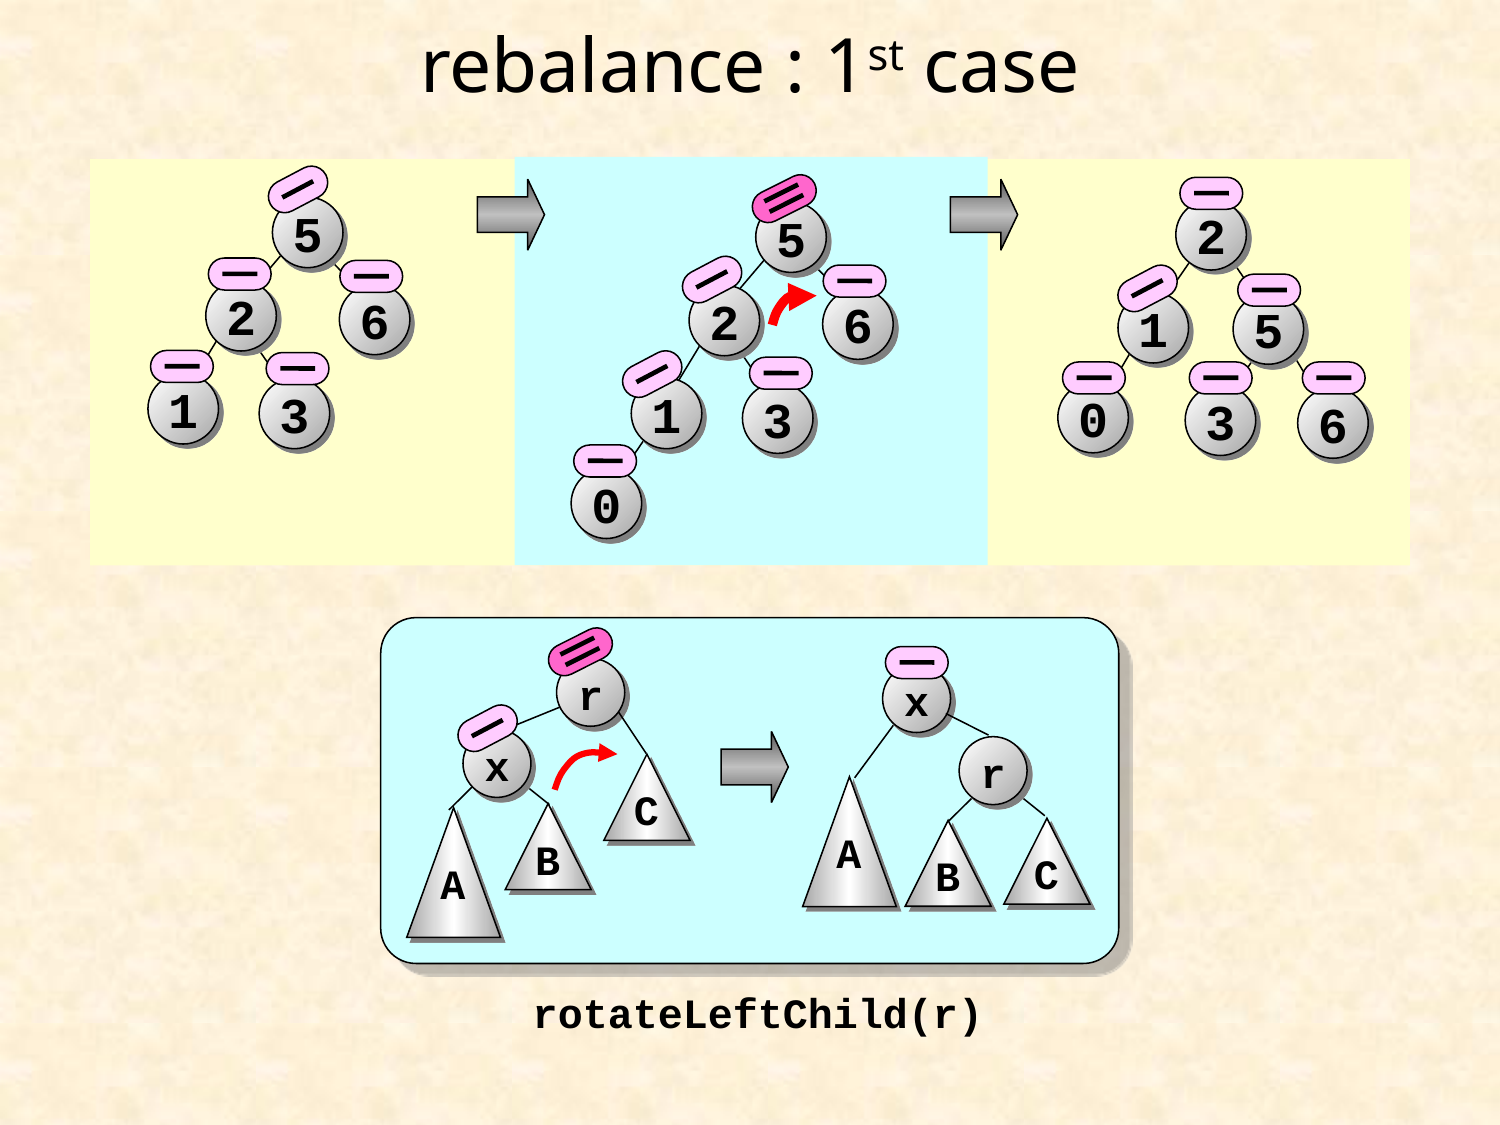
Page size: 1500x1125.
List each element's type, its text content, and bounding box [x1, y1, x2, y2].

text_box rotateLeftChild(r) [342, 986, 1173, 1040]
text_box [950, 179, 1018, 251]
text_box [988, 159, 1410, 566]
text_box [1057, 177, 1369, 459]
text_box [406, 635, 691, 938]
text_box [514, 156, 988, 566]
picture [0, 0, 1500, 1125]
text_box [570, 182, 894, 539]
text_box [147, 172, 411, 449]
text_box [720, 646, 1091, 907]
text_box [90, 159, 514, 566]
text_box [477, 179, 545, 251]
text_box [380, 617, 1119, 964]
title rebalance : 1st case [112, 0, 1388, 126]
